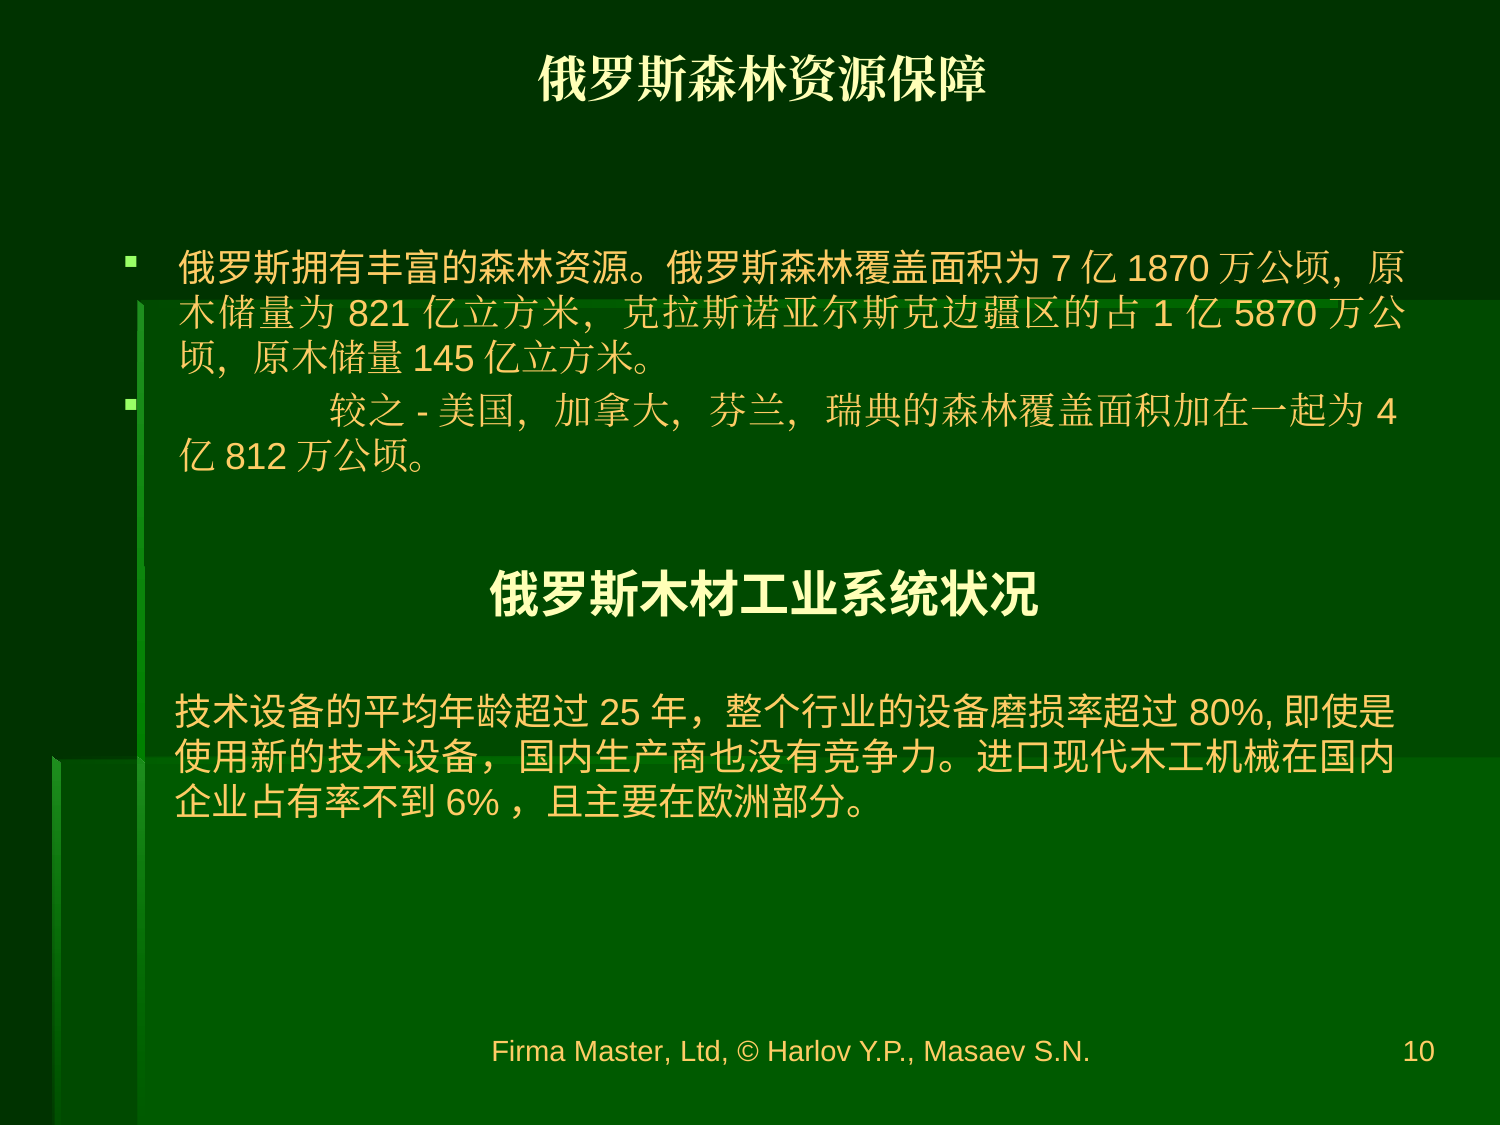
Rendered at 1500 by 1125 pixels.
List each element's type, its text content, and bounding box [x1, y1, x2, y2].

text_box 技术设备的平均年龄超过25年，整个行业的设备磨损率超过80%,即使是使用新的技术设备，国内生产商也没有竞争力。进口现代木工机械在国内企业占有率不到6%，且主要在欧洲部分。 [159, 680, 1412, 831]
text_box 俄罗斯木材工业系统状况 [76, 527, 1452, 657]
text_box 10 [1137, 1024, 1450, 1103]
footer Firma Master, Ltd, © Harlov Y.P., Masaev S.N. [454, 1024, 1129, 1083]
text_box 俄罗斯森林资源保障 [74, 40, 1451, 197]
text_box 俄罗斯拥有丰富的森林资源。俄罗斯森林覆盖面积为7亿1870万公顷，原木储量为821亿立方米，克拉斯诺亚尔斯克边疆区的占1亿5870万公顷，原木储量145亿立方米。 较之-美国，加拿大，芬兰，瑞典的森林覆盖面积加在一起为4亿812万公顷。 [107, 184, 1422, 515]
